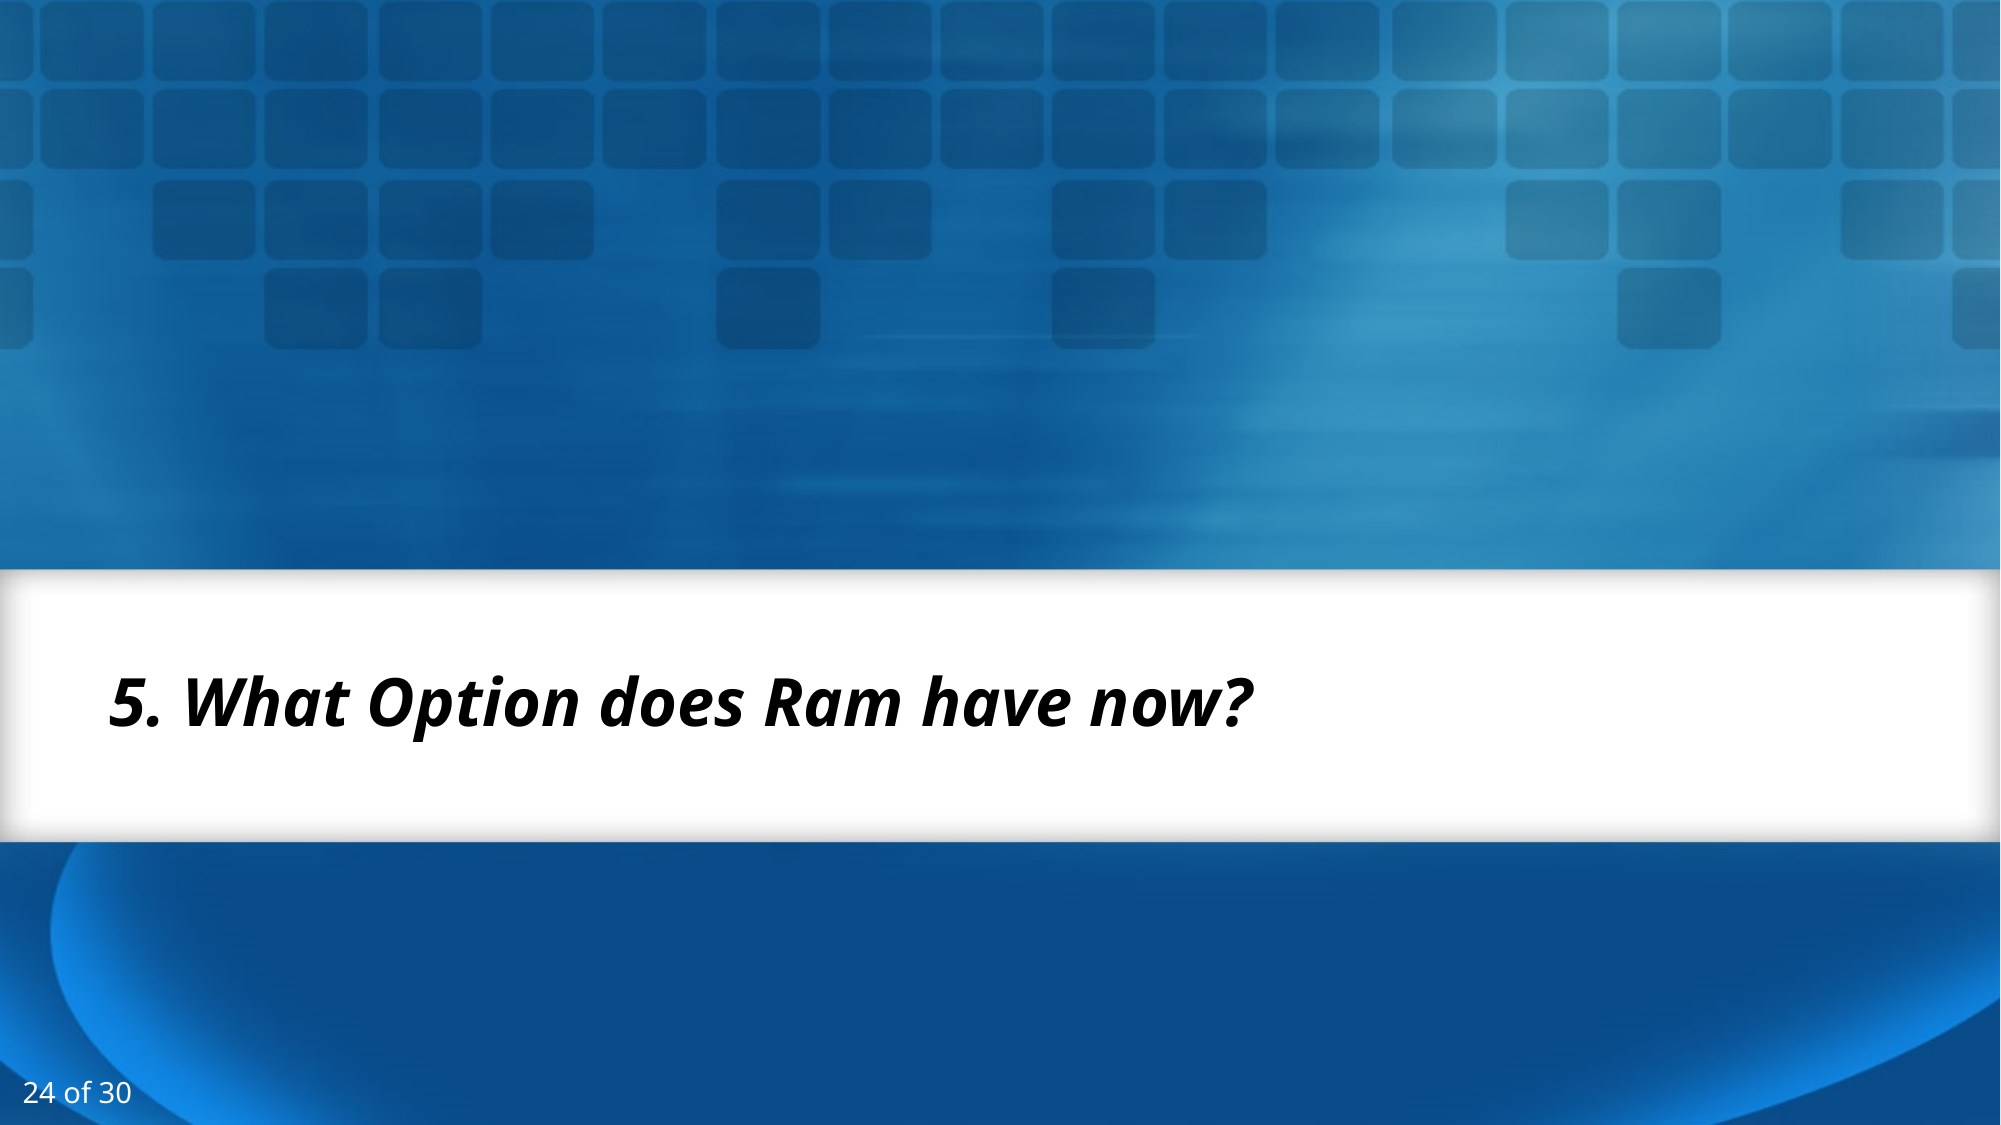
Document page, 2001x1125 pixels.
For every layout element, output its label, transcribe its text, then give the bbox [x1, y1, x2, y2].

text_box 24 of 30 [0, 1059, 211, 1125]
picture [0, 0, 2001, 1125]
text_box 5. What Option does Ram have now? [94, 533, 1850, 867]
